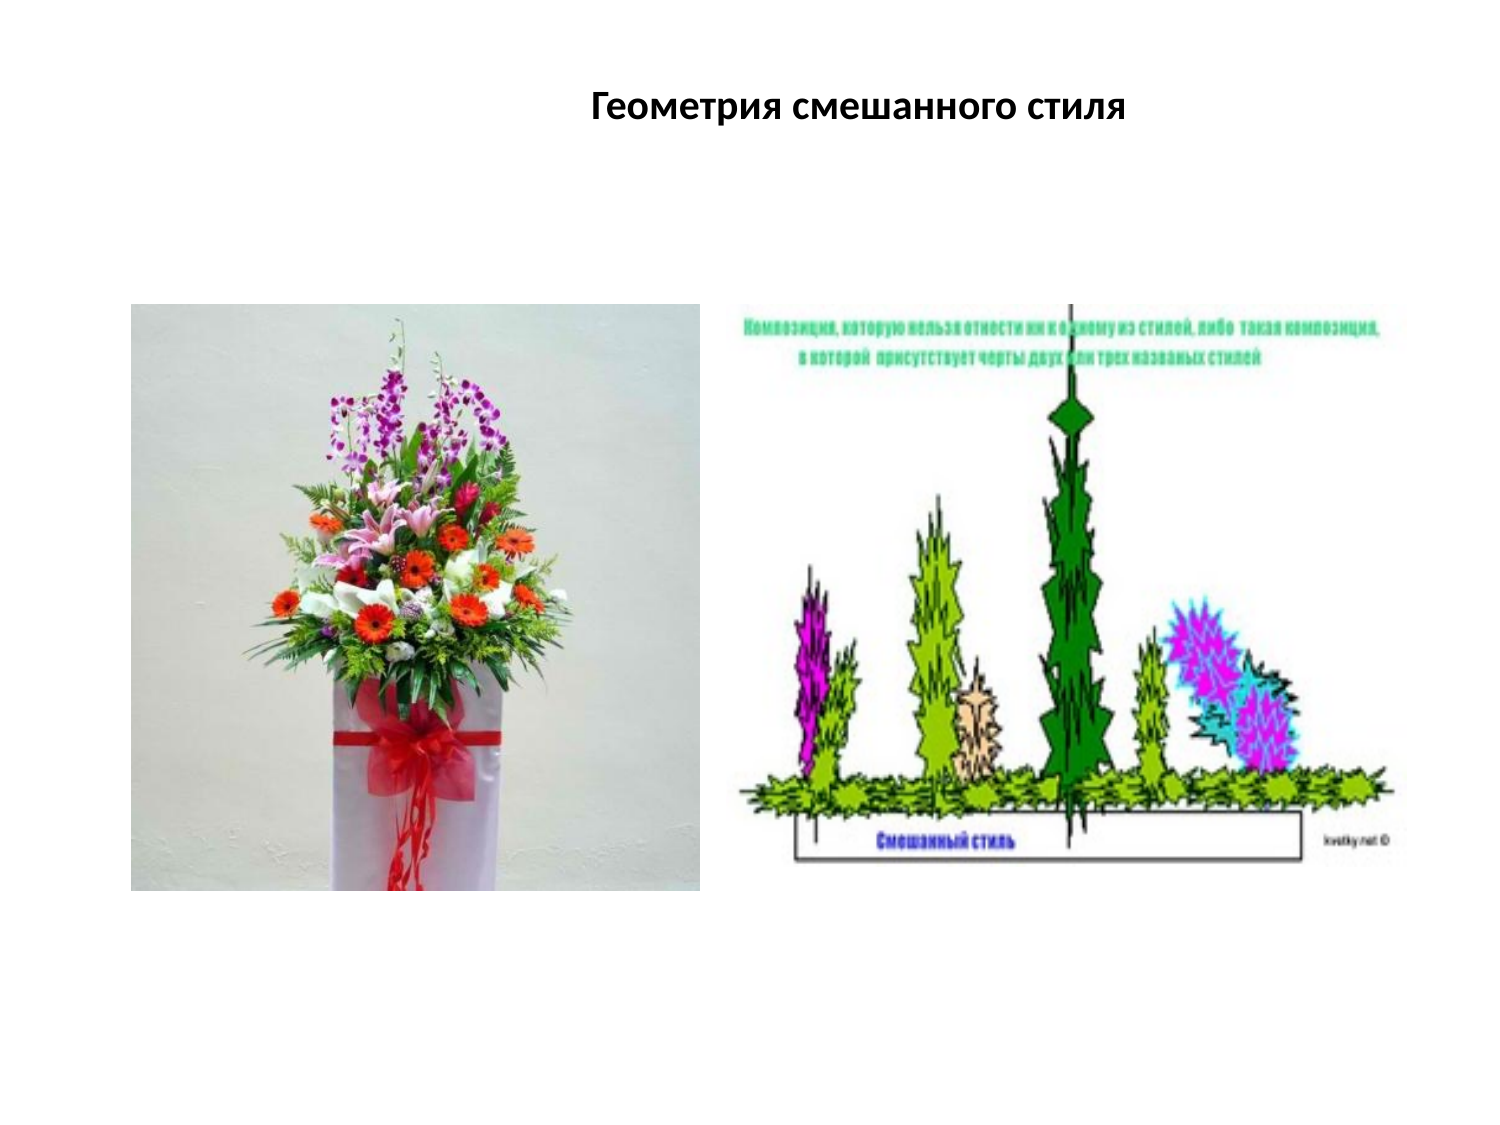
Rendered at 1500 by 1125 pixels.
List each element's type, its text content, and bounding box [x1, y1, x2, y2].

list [130, 304, 701, 891]
picture [726, 304, 1407, 868]
text_box Геометрия смешанного стиля [576, 70, 1142, 136]
